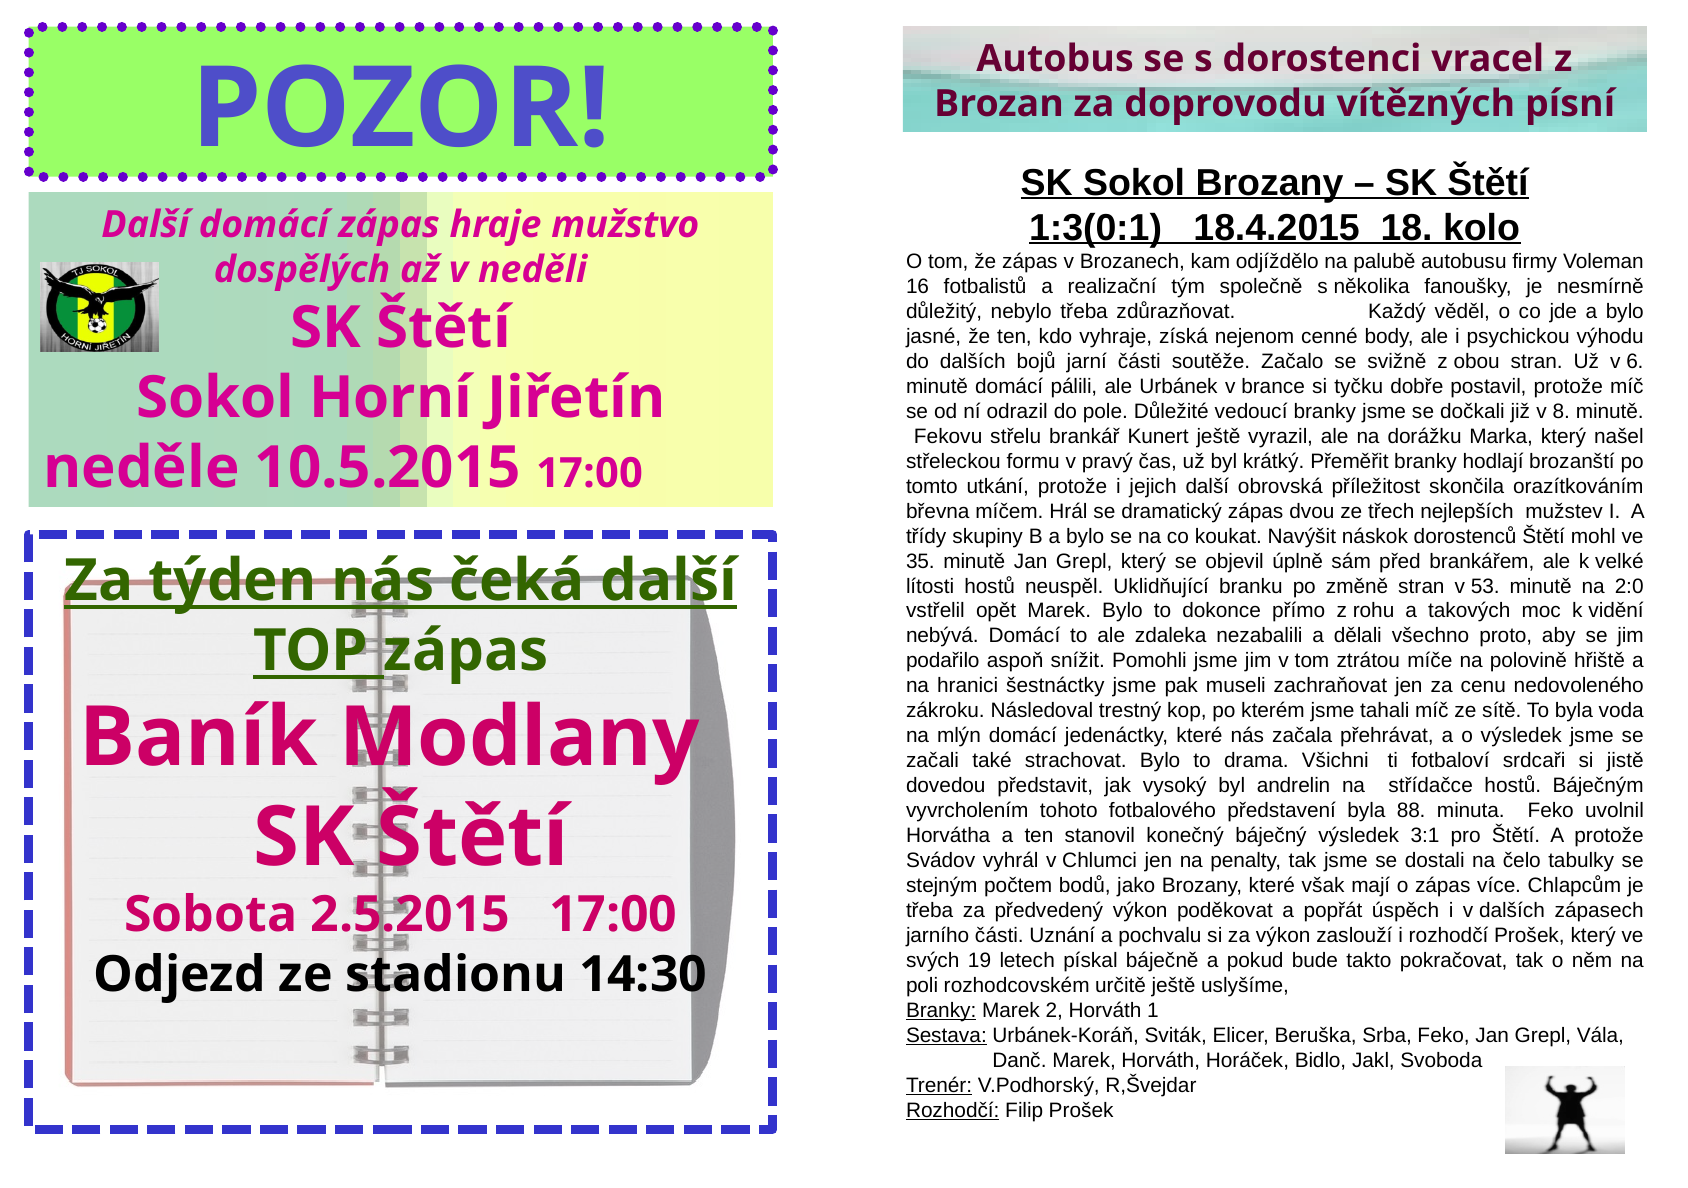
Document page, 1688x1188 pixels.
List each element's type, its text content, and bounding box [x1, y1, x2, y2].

text_box Další domácí zápas hraje mužstvo dospělých až v neděli SK Štětí Sokol Horní Jiřetín neděle 10.5.2015 17:00 [28, 192, 773, 507]
text_box POZOR! [28, 26, 773, 177]
text_box Za týden nás čeká další TOP zápas Baník Modlany SK Štětí Sobota 2.5.2015 17:00 Odjezd ze stadionu 14:30 [28, 534, 773, 1130]
text_box Autobus se s dorostenci vracel z Brozan za doprovodu vítězných písní [902, 26, 1647, 132]
picture [40, 262, 159, 352]
picture [140, 109, 291, 148]
text_box SK Sokol Brozany – SK Štětí 1:3(0:1) 18.4.2015 18. kolo O tom, že zápas v Brozanech, kam odjíždělo na palubě autobusu firmy Voleman 16 fotbalistů a realizační tým společně s několika fanoušky, je nesmírně důležitý, nebylo třeba zdůrazňovat. Každý věděl, o co jde a bylo jasné, že ten, kdo vyhraje, získá nejenom cenné body, ale i psychickou výhodu do dalších bojů jarní části soutěže. Začalo se svižně z obou stran. Už v 6. minutě domácí pálili, ale Urbánek v brance si tyčku dobře postavil, protože míč se od ní odrazil do pole. Důležité vedoucí branky jsme se dočkali již v 8. minutě. Fekovu střelu brankář Kunert ještě vyrazil, ale na dorážku Marka, který našel střeleckou formu v pravý čas, už byl krátký. Přeměřit branky hodlají brozanští po tomto utkání, protože i jejich další obrovská příležitost skončila orazítkováním břevna míčem. Hrál se dramatický zápas dvou ze třech nejlepších mužstev I. A třídy skupiny B a bylo se na co koukat. Navýšit náskok dorostenců Štětí mohl ve 35. minutě Jan Grepl, který se objevil úplně sám před brankářem, ale k velké lítosti hostů neuspěl. Uklidňující branku po změně stran v 53. minutě na 2:0 vstřelil opět Marek. Bylo to dokonce přímo z rohu a takových moc k vidění nebývá. Domácí to ale zdaleka nezabalili a dělali všechno proto, aby se jim podařilo aspoň snížit. Pomohli jsme jim v tom ztrátou míče na polovině hřiště a na hranici šestnáctky jsme pak museli zachraňovat jen za cenu nedovoleného zákroku. Následoval trestný kop, po kterém jsme tahali míč ze sítě. To byla voda na mlýn domácí jedenáctky, které nás začala přehrávat, a o výsledek jsme se začali také strachovat. Bylo to drama. Všichni ti fotbaloví srdcaři si jistě dovedou představit, jak vysoký byl andrelin na střídačce hostů. Báječným vyvrcholením tohoto fotbalového představení byla 88. minuta. Feko uvolnil Horvátha a ten stanovil konečný báječný výsledek 3:1 pro Štětí. A protože Svádov vyhrál v Chlumci jen na penalty, tak jsme se dostali na čelo tabulky se stejným počtem bodů, jako Brozany, které však mají o zápas více. Chlapcům je třeba za předvedený výkon poděkovat a popřát úspěch i v dalších zápasech jarního části. Uznání a pochvalu si za výkon zaslouží i rozhodčí Prošek, který ve svých 19 letech pískal báječně a pokud bude takto pokračovat, tak o něm na poli rozhodcovském určitě ještě uslyšíme, Branky: Marek 2, Horváth 1 Sestava: Urbánek-Koráň, Sviták, Elicer, Beruška, Srba, Feko, Jan Grepl, Vála, Danč. Marek, Horváth, Horáček, Bidlo, Jakl, Svoboda Trenér: V.Podhorský, R,Švejdar Rozhodčí: Filip Prošek [891, 149, 1659, 1130]
picture [1504, 1065, 1625, 1154]
